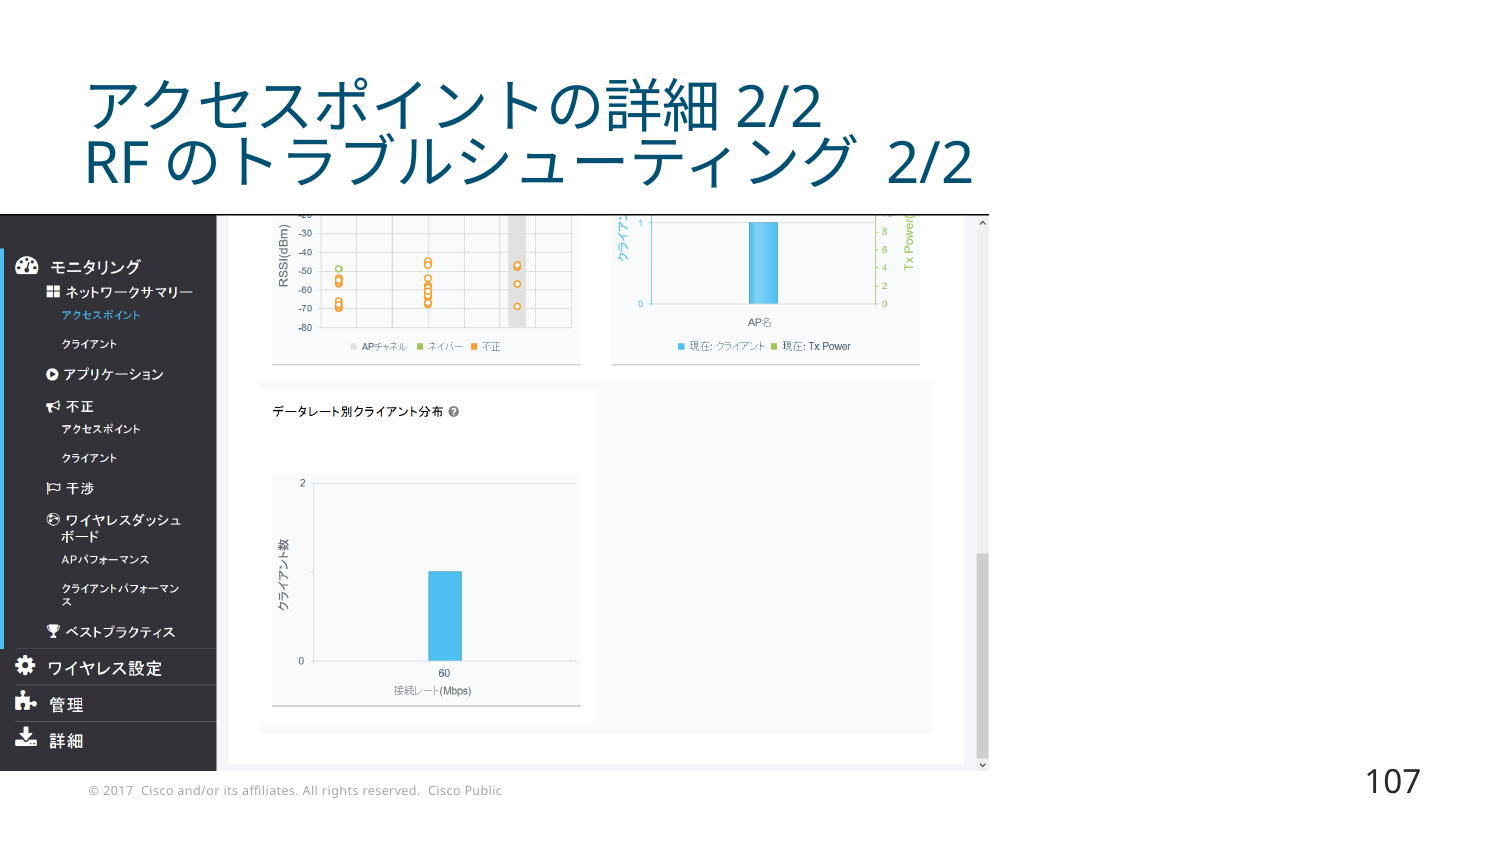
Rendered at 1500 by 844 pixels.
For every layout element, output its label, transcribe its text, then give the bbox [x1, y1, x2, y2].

picture [0, 214, 989, 772]
title アクセスポイントの詳細2/2 RFのトラブルシューティング 2/2 [68, 78, 1438, 199]
